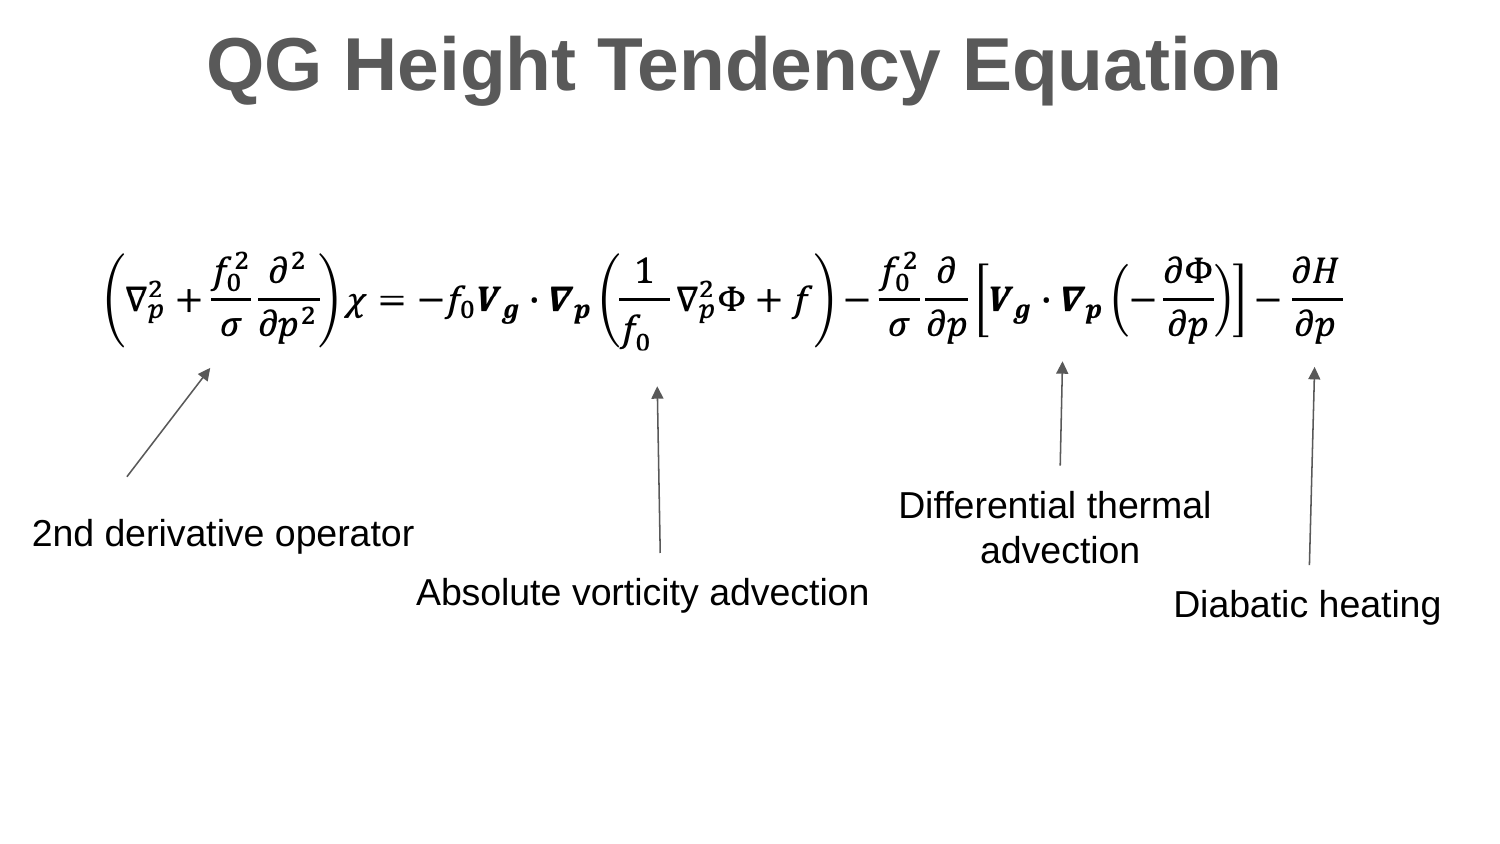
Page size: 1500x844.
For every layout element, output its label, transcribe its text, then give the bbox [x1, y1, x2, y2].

text_box Absolute vorticity advection [401, 552, 920, 676]
text_box 2nd derivative operator [16, 493, 433, 625]
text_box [1309, 366, 1315, 566]
text_box QG Height Tendency Equation [0, 0, 1495, 199]
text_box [1059, 361, 1063, 466]
text_box Diabatic heating [1158, 565, 1461, 639]
text_box [0, 243, 1500, 351]
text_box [126, 367, 211, 477]
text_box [657, 386, 661, 554]
text_box Differential thermal advection [801, 465, 1304, 589]
